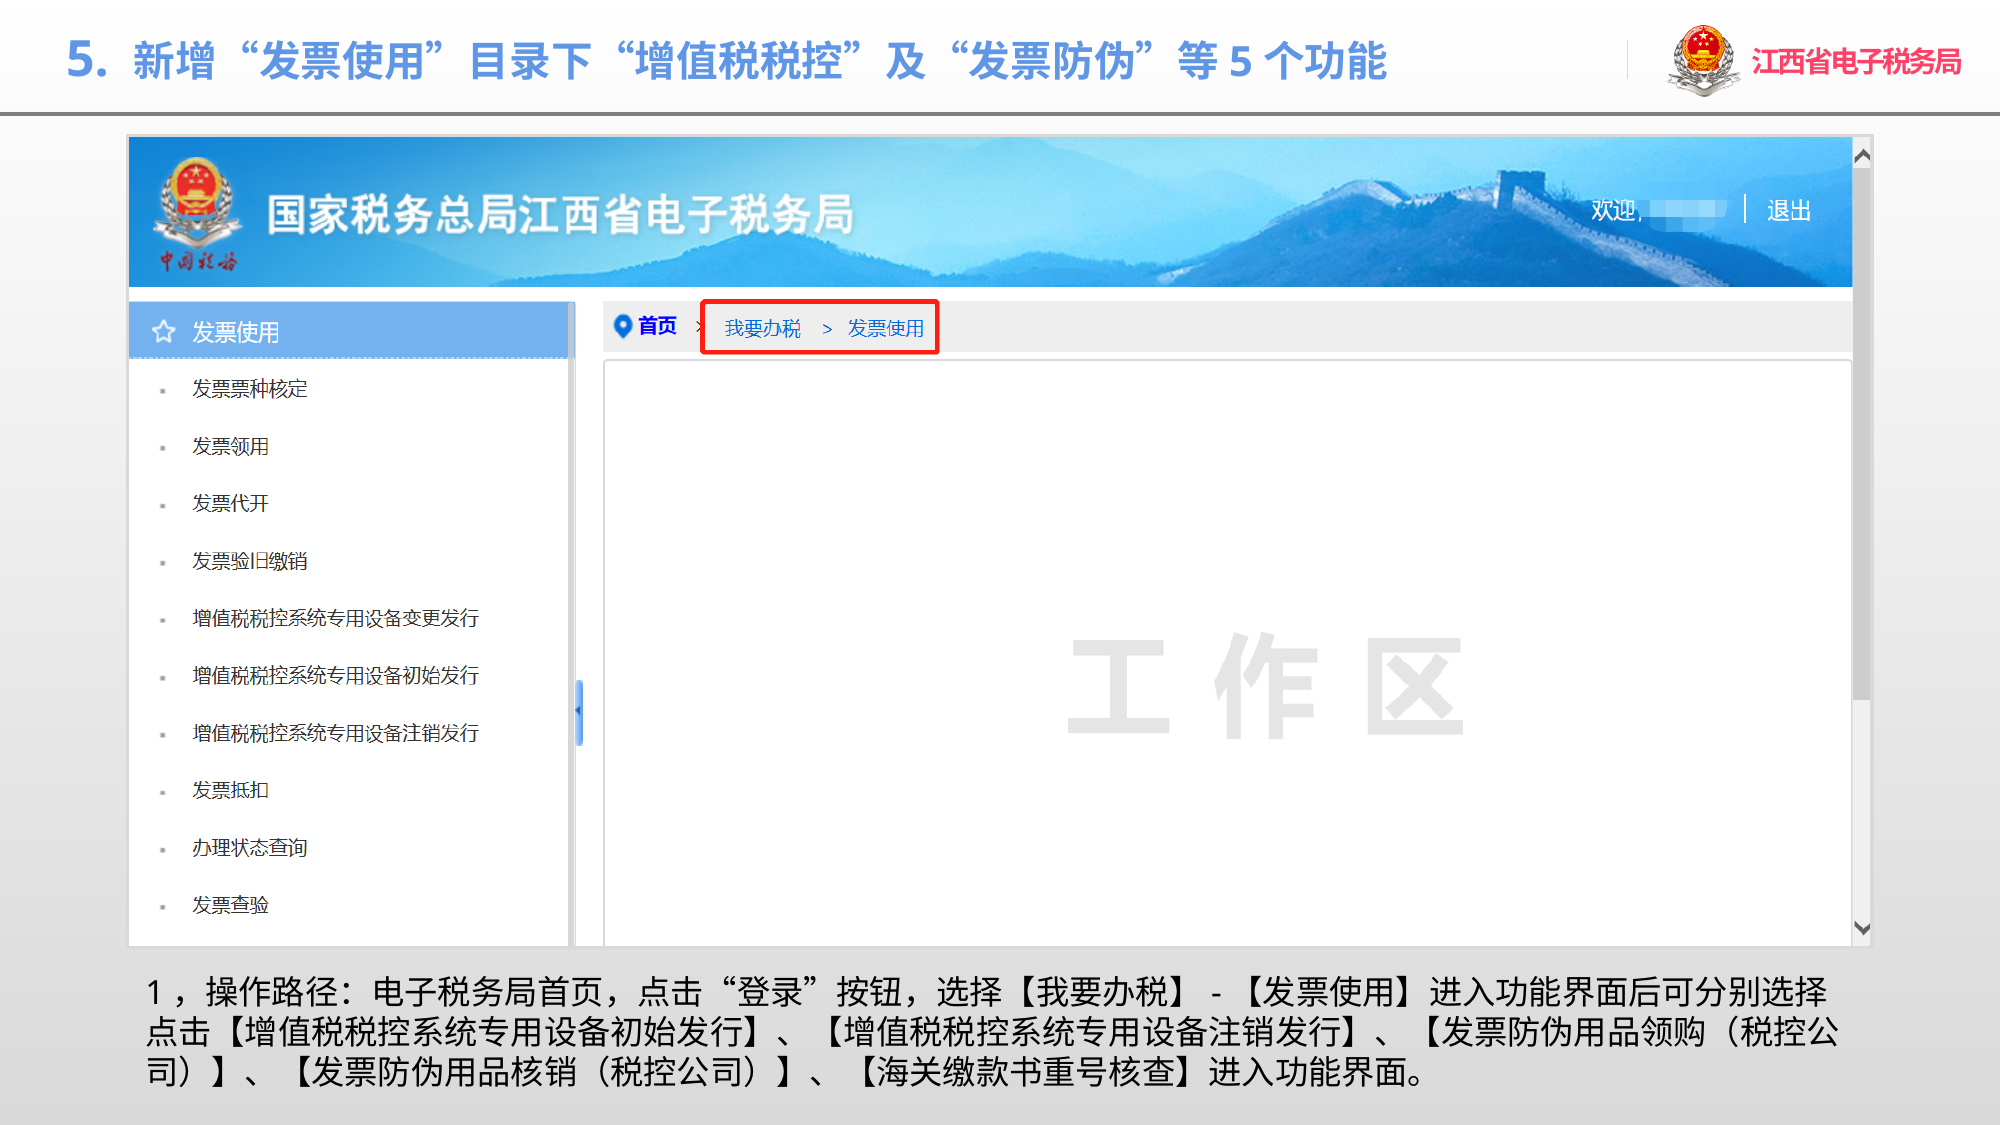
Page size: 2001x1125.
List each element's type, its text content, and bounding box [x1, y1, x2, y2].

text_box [127, 135, 1873, 1101]
text_box 5. 新增“发票使用”目录下“增值税税控”及“发票防伪”等5个功能 [51, 19, 1617, 94]
picture [1666, 25, 1742, 97]
